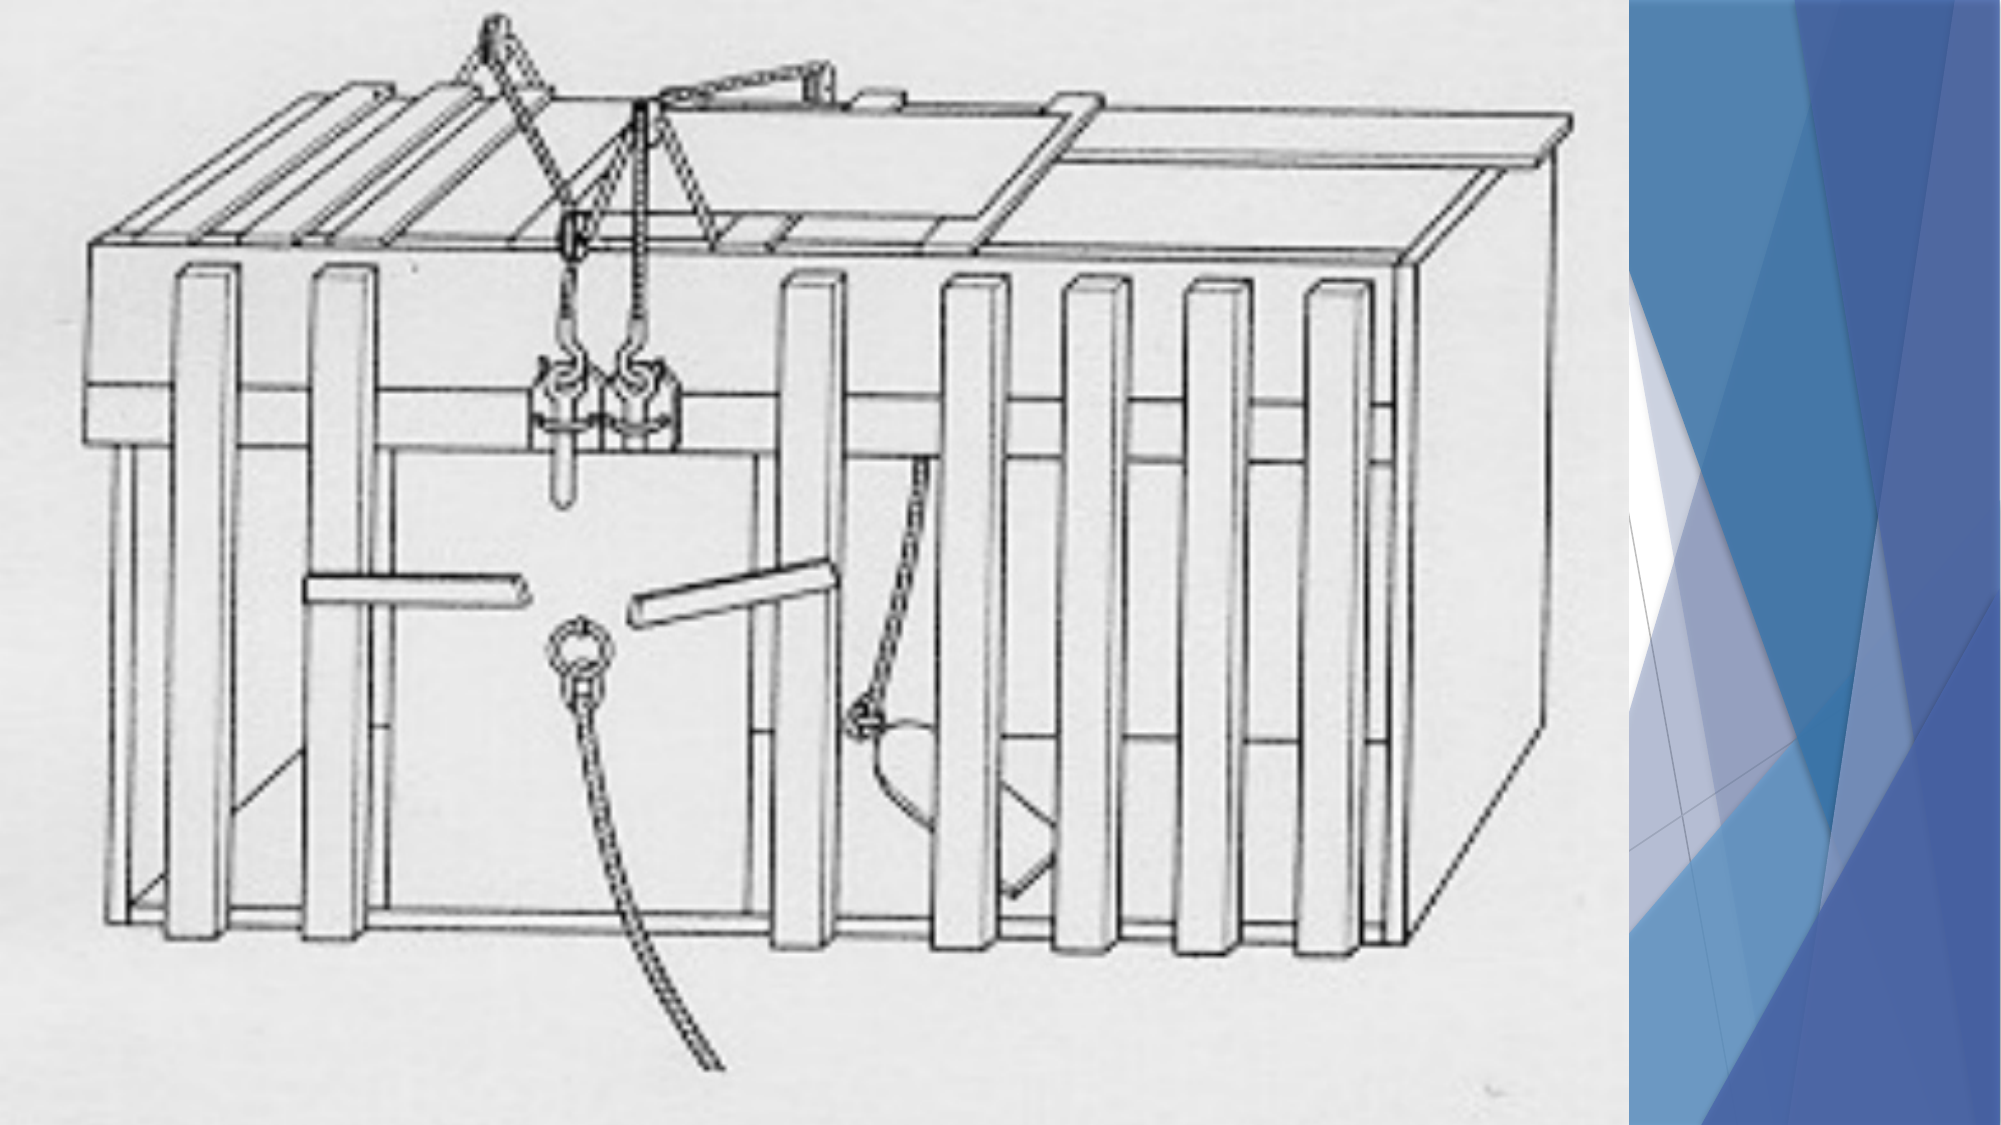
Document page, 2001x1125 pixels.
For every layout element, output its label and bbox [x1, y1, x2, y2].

list [0, 0, 1630, 1125]
